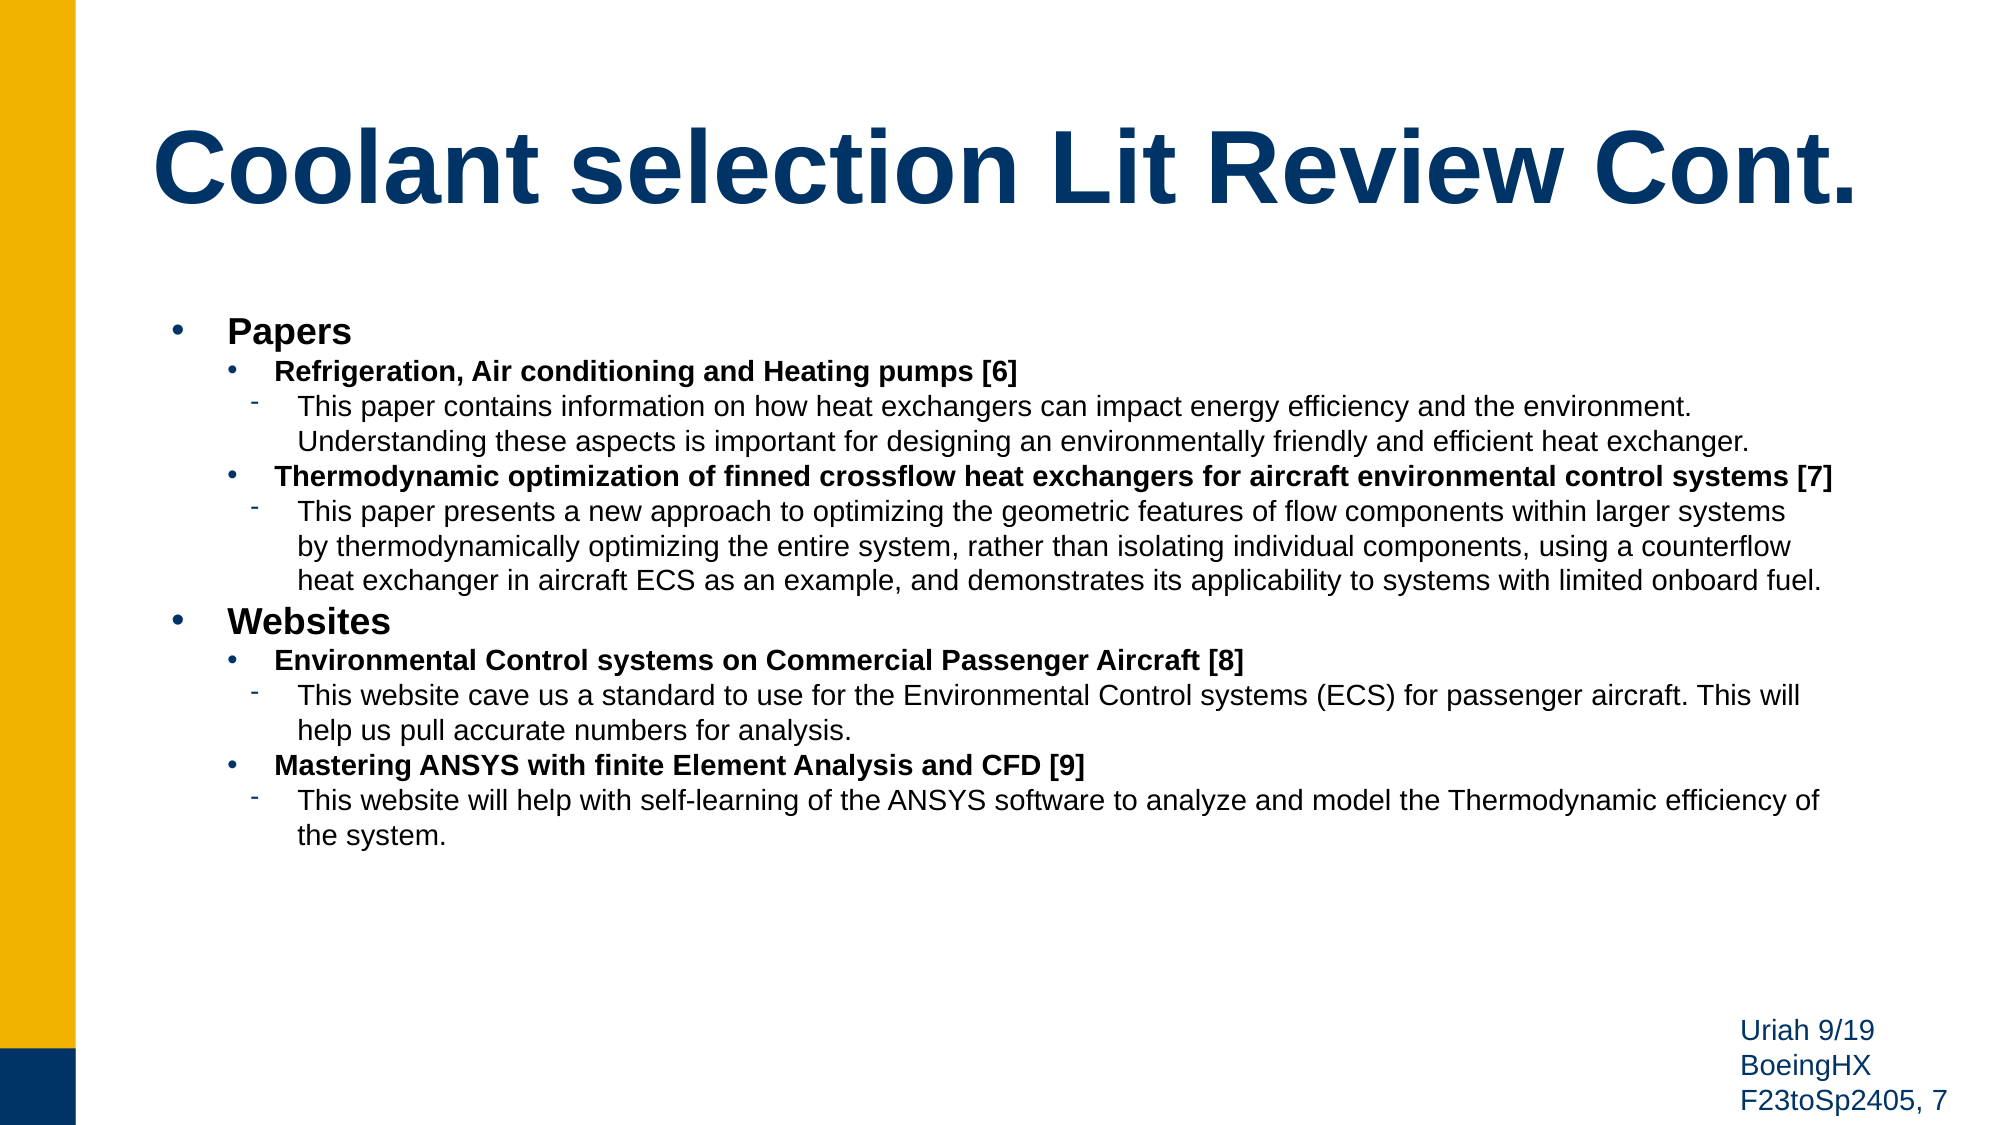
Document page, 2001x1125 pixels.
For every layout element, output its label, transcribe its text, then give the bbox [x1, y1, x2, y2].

title Coolant selection Lit Review Cont. [137, 59, 1973, 281]
list Papers Refrigeration, Air conditioning and Heating pumps [6] This paper contains information on how heat exchangers can impact energy efficiency and the environment. Understanding these aspects is important for designing an environmentally friendly and efficient heat exchanger. Thermodynamic optimization of finned crossflow heat exchangers for aircraft environmental control systems [7] This paper presents a new approach to optimizing the geometric features of flow components within larger systems by thermodynamically optimizing the entire system, rather than isolating individual components, using a counterflow heat exchanger in aircraft ECS as an example, and demonstrates its applicability to systems with limited onboard fuel. Websites Environmental Control systems on Commercial Passenger Aircraft [8] This website cave us a standard to use for the Environmental Control systems (ECS) for passenger aircraft. This will help us pull accurate numbers for analysis. Mastering ANSYS with finite Element Analysis and CFD [9] This website will help with self-learning of the ANSYS software to analyze and model the Thermodynamic efficiency of the system. [137, 299, 1863, 1014]
text_box Uriah 9/19 BoeingHX F23toSp2405, 7 [1725, 1003, 2000, 1124]
